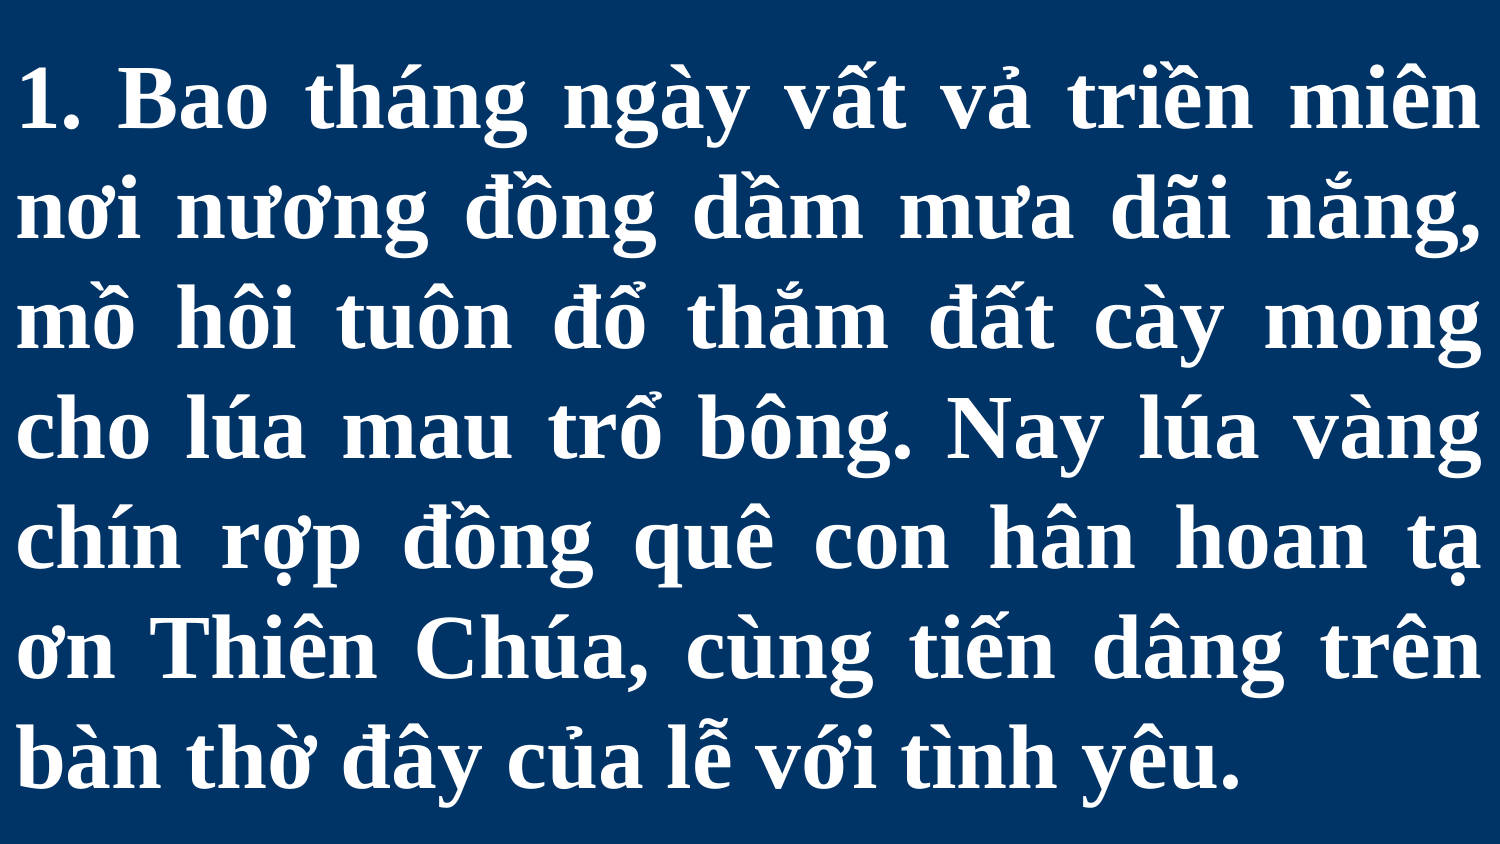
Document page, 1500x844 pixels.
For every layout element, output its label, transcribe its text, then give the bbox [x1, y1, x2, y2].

title 1. Bao tháng ngày vất vả triền miên nơi nương đồng dầm mưa dãi nắng, mồ hôi tuôn đổ thắm đất cày mong cho lúa mau trổ bông. Nay lúa vàng chín rợp đồng quê con hân hoan tạ ơn Thiên Chúa, cùng tiến dâng trên bàn thờ đây của lễ với tình yêu. [0, 0, 1500, 844]
